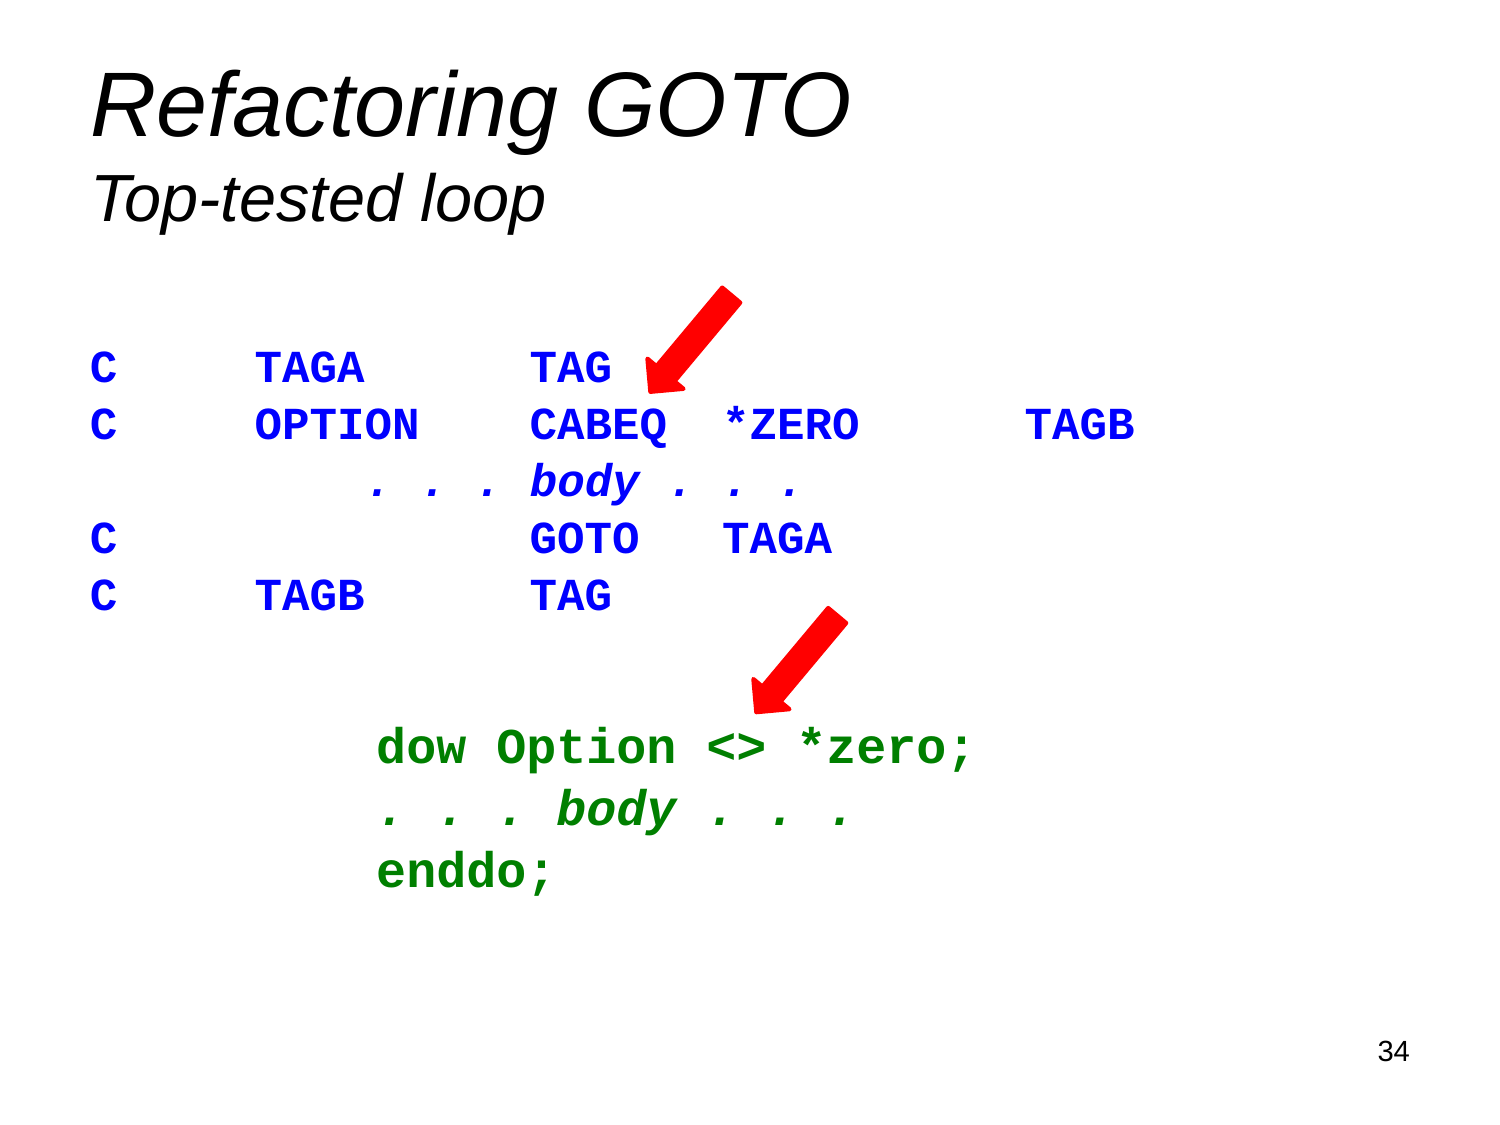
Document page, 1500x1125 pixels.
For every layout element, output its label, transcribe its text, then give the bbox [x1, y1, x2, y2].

text_box C TAGA TAG C OPTION CABEQ *ZERO TAGB . . . body . . . C GOTO TAGA C TAGB TAG [75, 329, 1425, 636]
text_box [645, 285, 743, 394]
title Refactoring GOTO Top-tested loop [74, 44, 1426, 236]
text_box dow Option <> *zero; . . . body . . . enddo; [361, 706, 1425, 1036]
slide_number 34 [1023, 1024, 1426, 1103]
text_box [751, 605, 849, 715]
